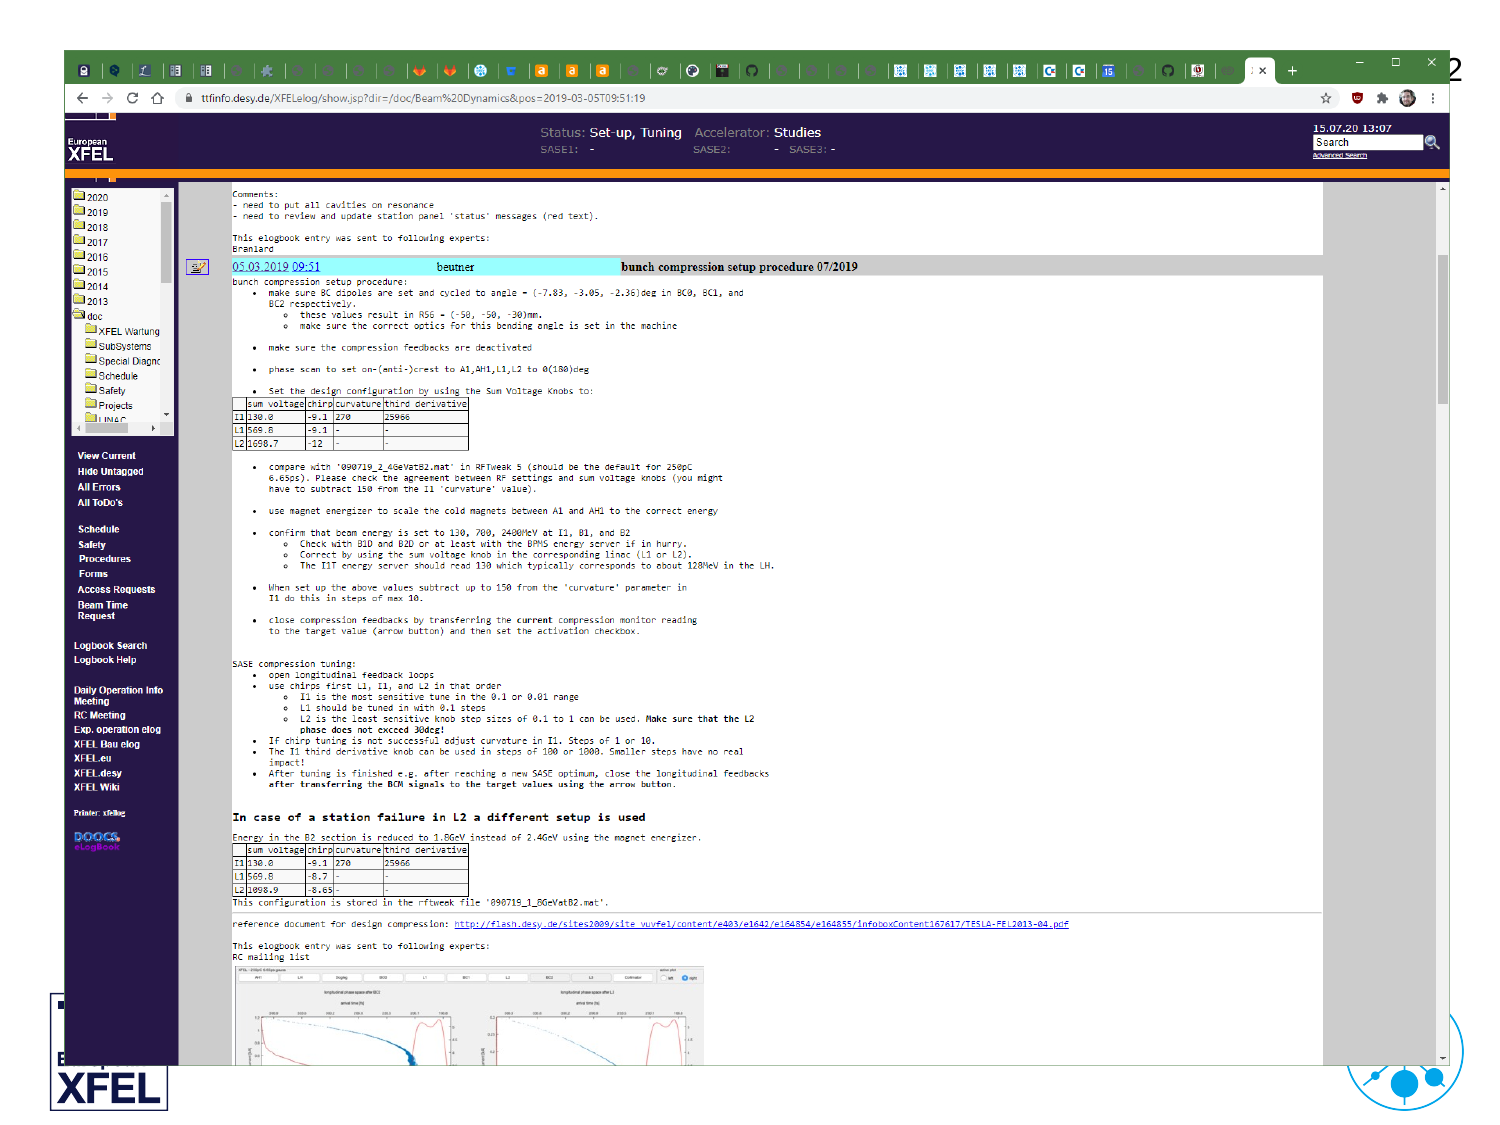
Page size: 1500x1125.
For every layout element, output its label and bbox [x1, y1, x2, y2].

picture [1417, 1064, 1464, 1111]
picture [64, 50, 1464, 1111]
